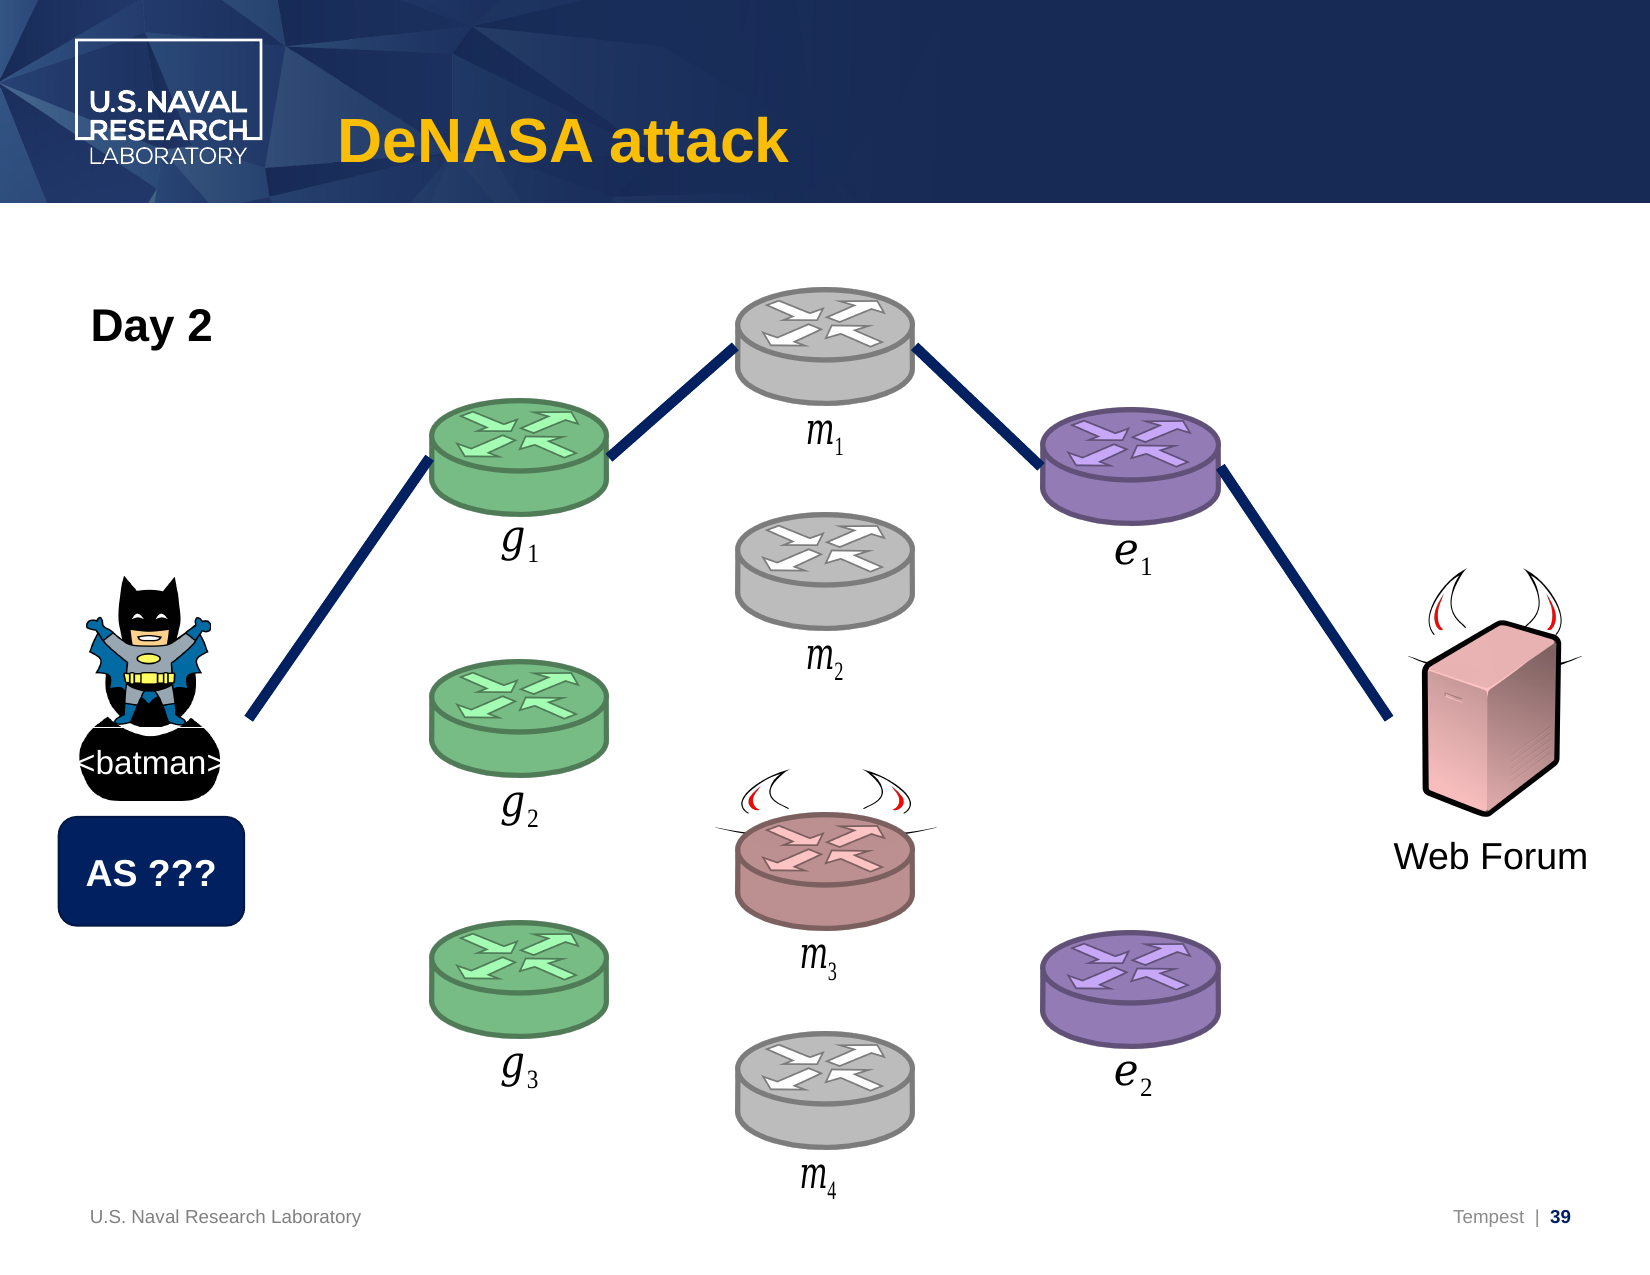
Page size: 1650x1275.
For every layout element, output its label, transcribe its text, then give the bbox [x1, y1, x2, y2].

picture [1040, 407, 1221, 526]
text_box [609, 346, 736, 458]
picture [429, 398, 609, 517]
text_box AS ??? [57, 815, 246, 927]
picture [715, 769, 937, 931]
picture [1389, 568, 1594, 821]
picture [735, 512, 915, 631]
picture [429, 920, 609, 1039]
picture [735, 1031, 915, 1150]
picture [429, 659, 609, 778]
picture [0, 0, 1650, 203]
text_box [1220, 466, 1390, 719]
picture [1040, 930, 1221, 1049]
footer U.S. Naval Research Laboratory [75, 1181, 632, 1250]
text_box Web Forum [1378, 824, 1604, 885]
slide_number Tempest | 39 [1200, 1181, 1572, 1250]
picture [735, 287, 915, 406]
title DeNASA attack [337, 104, 1538, 180]
text_box Day 2 [75, 288, 228, 359]
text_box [914, 346, 1041, 467]
picture [37, 574, 249, 813]
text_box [248, 457, 430, 719]
